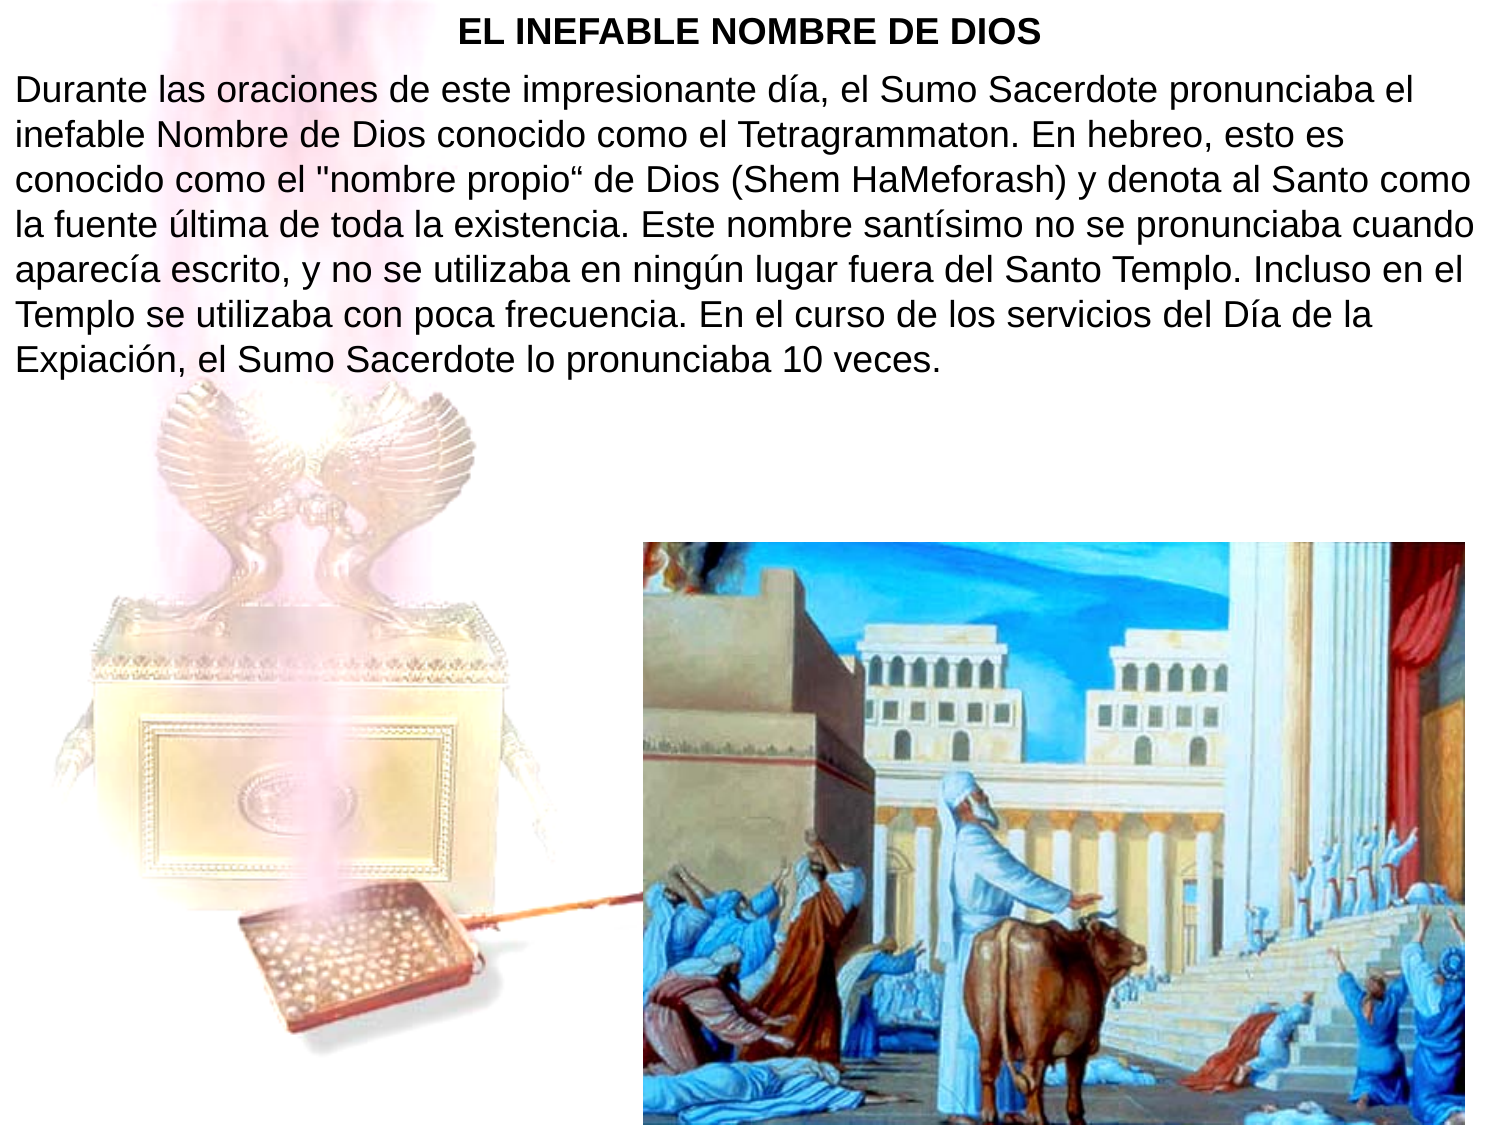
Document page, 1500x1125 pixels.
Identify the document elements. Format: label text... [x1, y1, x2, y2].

text_box EL INEFABLE NOMBRE DE DIOS Durante las oraciones de este impresionante día, el Sumo Sacerdote pronunciaba el inefable Nombre de Dios conocido como el Tetragrammaton. En hebreo, esto es conocido como el "nombre propio“ de Dios (Shem HaMeforash) y denota al Santo como la fuente última de toda la existencia. Este nombre santísimo no se pronunciaba cuando aparecía escrito, y no se utilizaba en ningún lugar fuera del Santo Templo. Incluso en el Templo se utilizaba con poca frecuencia. En el curso de los servicios del Día de la Expiación, el Sumo Sacerdote lo pronunciaba 10 veces. [0, 0, 1500, 388]
picture [0, 388, 1500, 1125]
